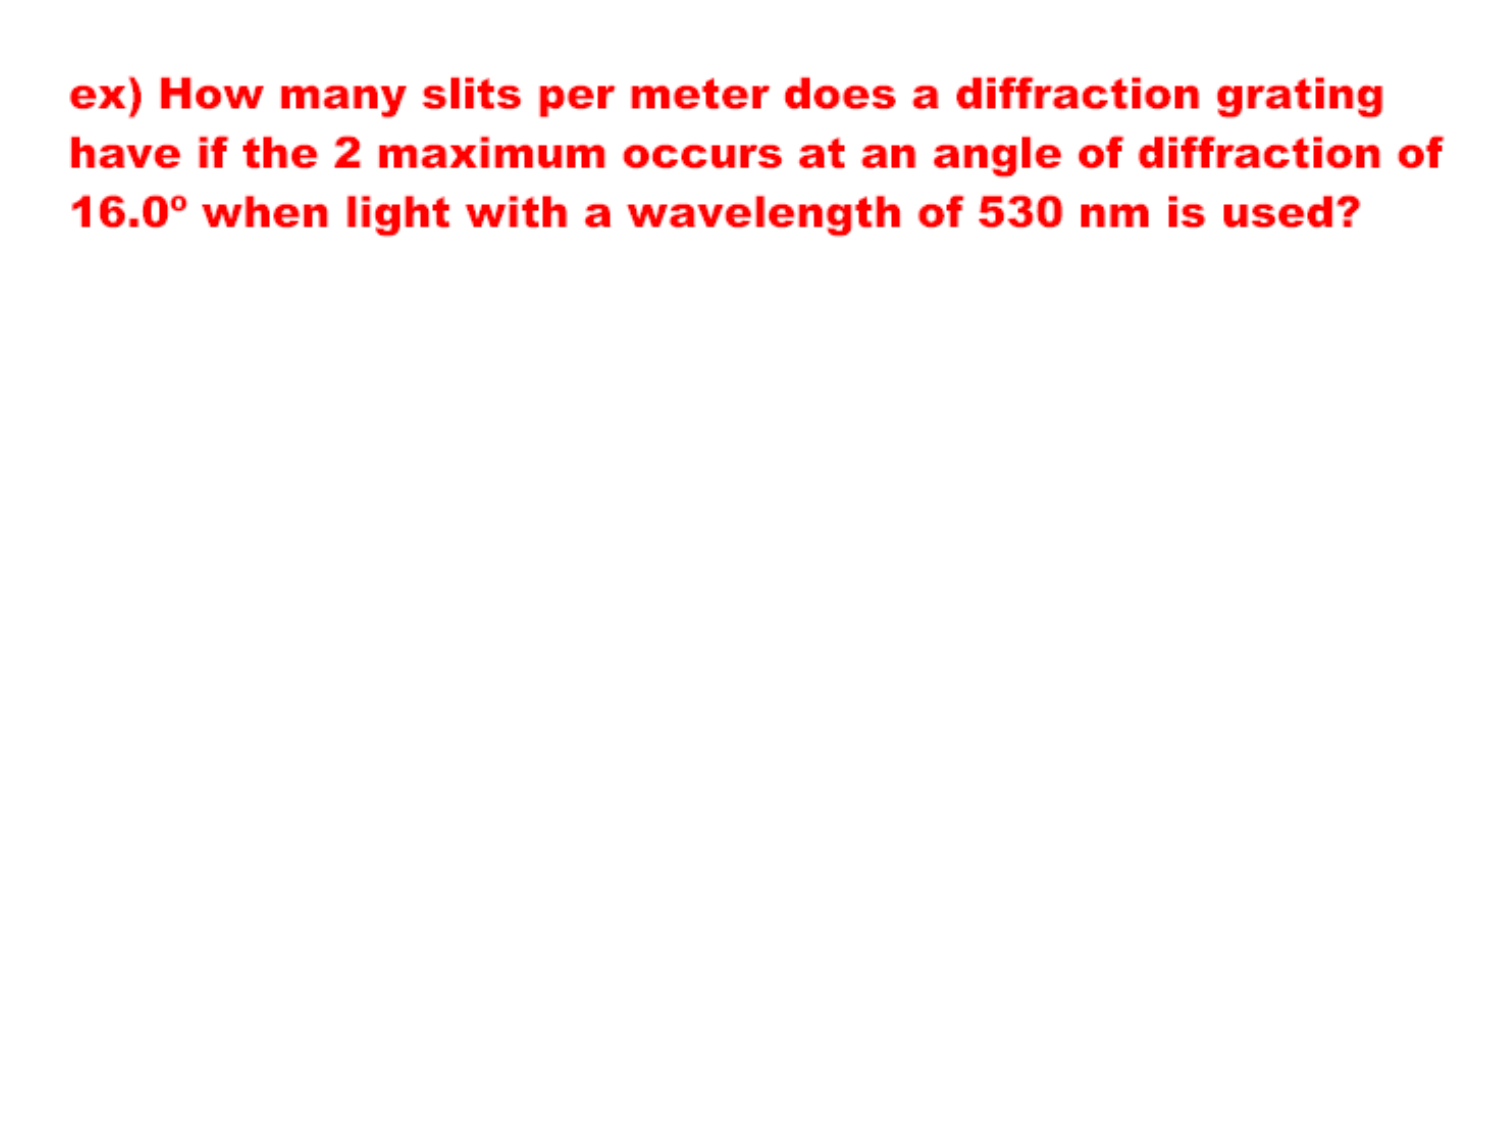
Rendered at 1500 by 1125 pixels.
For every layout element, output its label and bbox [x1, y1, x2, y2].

picture [62, 62, 1465, 251]
